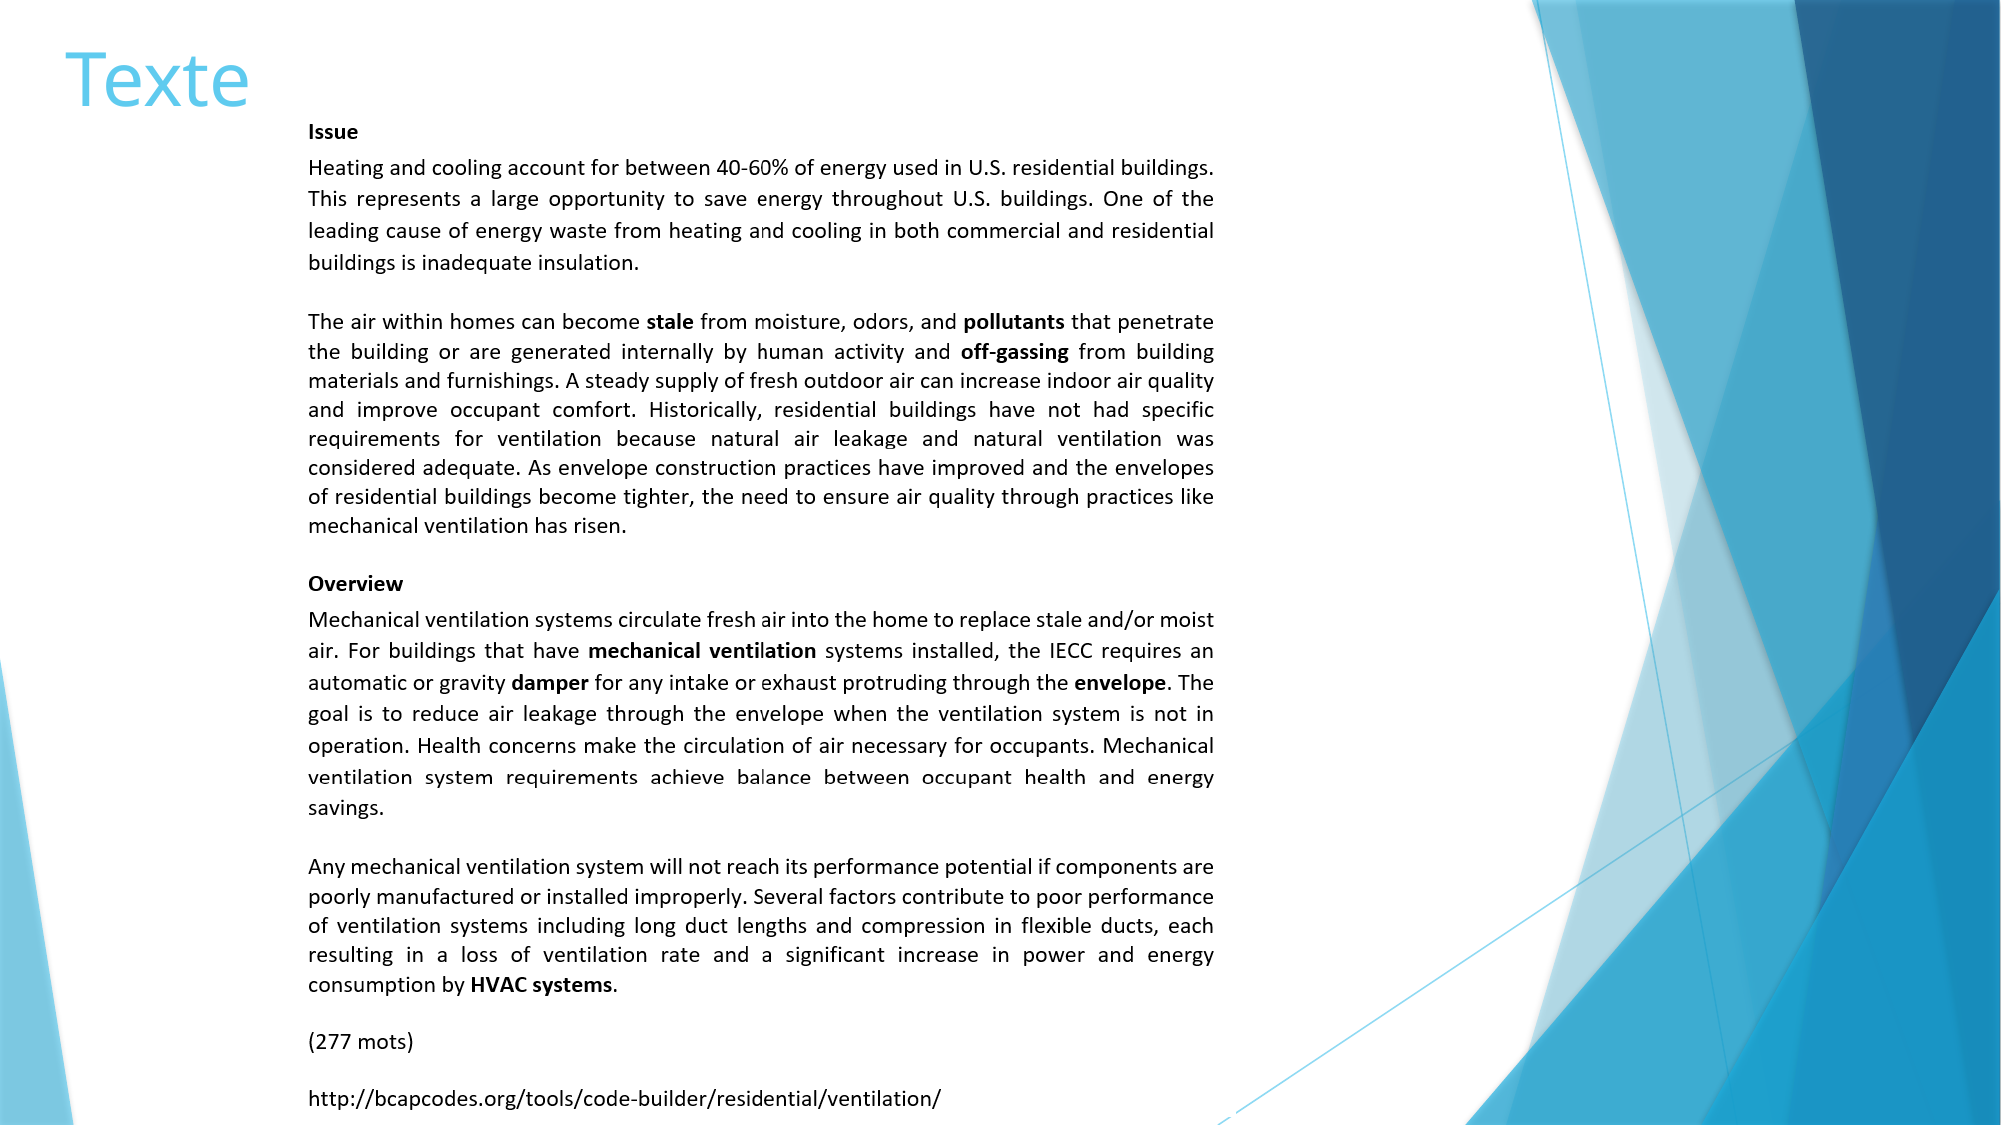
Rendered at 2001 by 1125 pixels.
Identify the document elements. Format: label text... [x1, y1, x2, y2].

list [289, 114, 1236, 1118]
title Texte [50, 23, 1462, 241]
